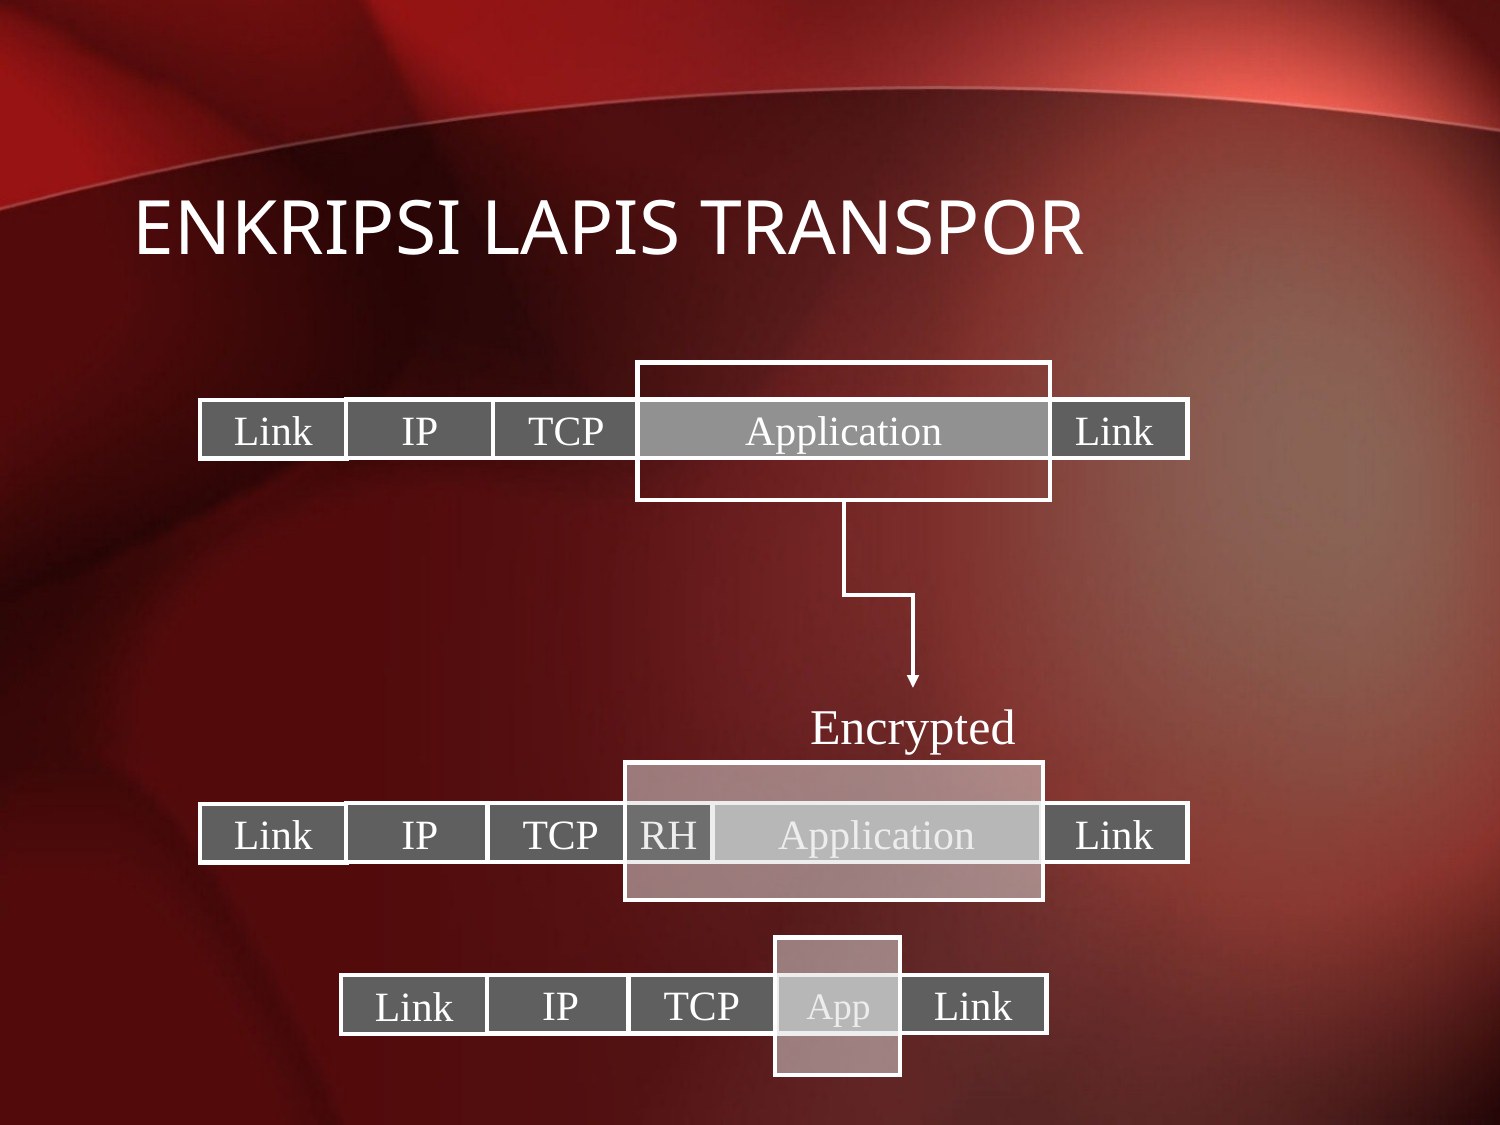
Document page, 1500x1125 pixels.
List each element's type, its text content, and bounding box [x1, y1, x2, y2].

text_box Link [200, 399, 346, 459]
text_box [785, 559, 972, 630]
text_box Link [200, 803, 346, 863]
text_box IP [487, 974, 628, 1034]
text_box Link [900, 974, 1047, 1034]
text_box TCP [487, 803, 624, 863]
text_box TCP [628, 974, 774, 1034]
text_box Link [1044, 803, 1188, 862]
text_box TCP [492, 399, 637, 459]
text_box Link [1050, 399, 1188, 458]
text_box [637, 362, 1050, 500]
picture [0, 0, 1500, 1125]
text_box [624, 762, 1044, 900]
text_box [774, 937, 900, 1075]
text_box Encrypted [795, 687, 1031, 762]
text_box IP [346, 803, 487, 863]
title Enkripsi lapis transpor [112, 79, 1388, 280]
text_box IP [346, 399, 492, 459]
text_box Link [340, 975, 487, 1034]
